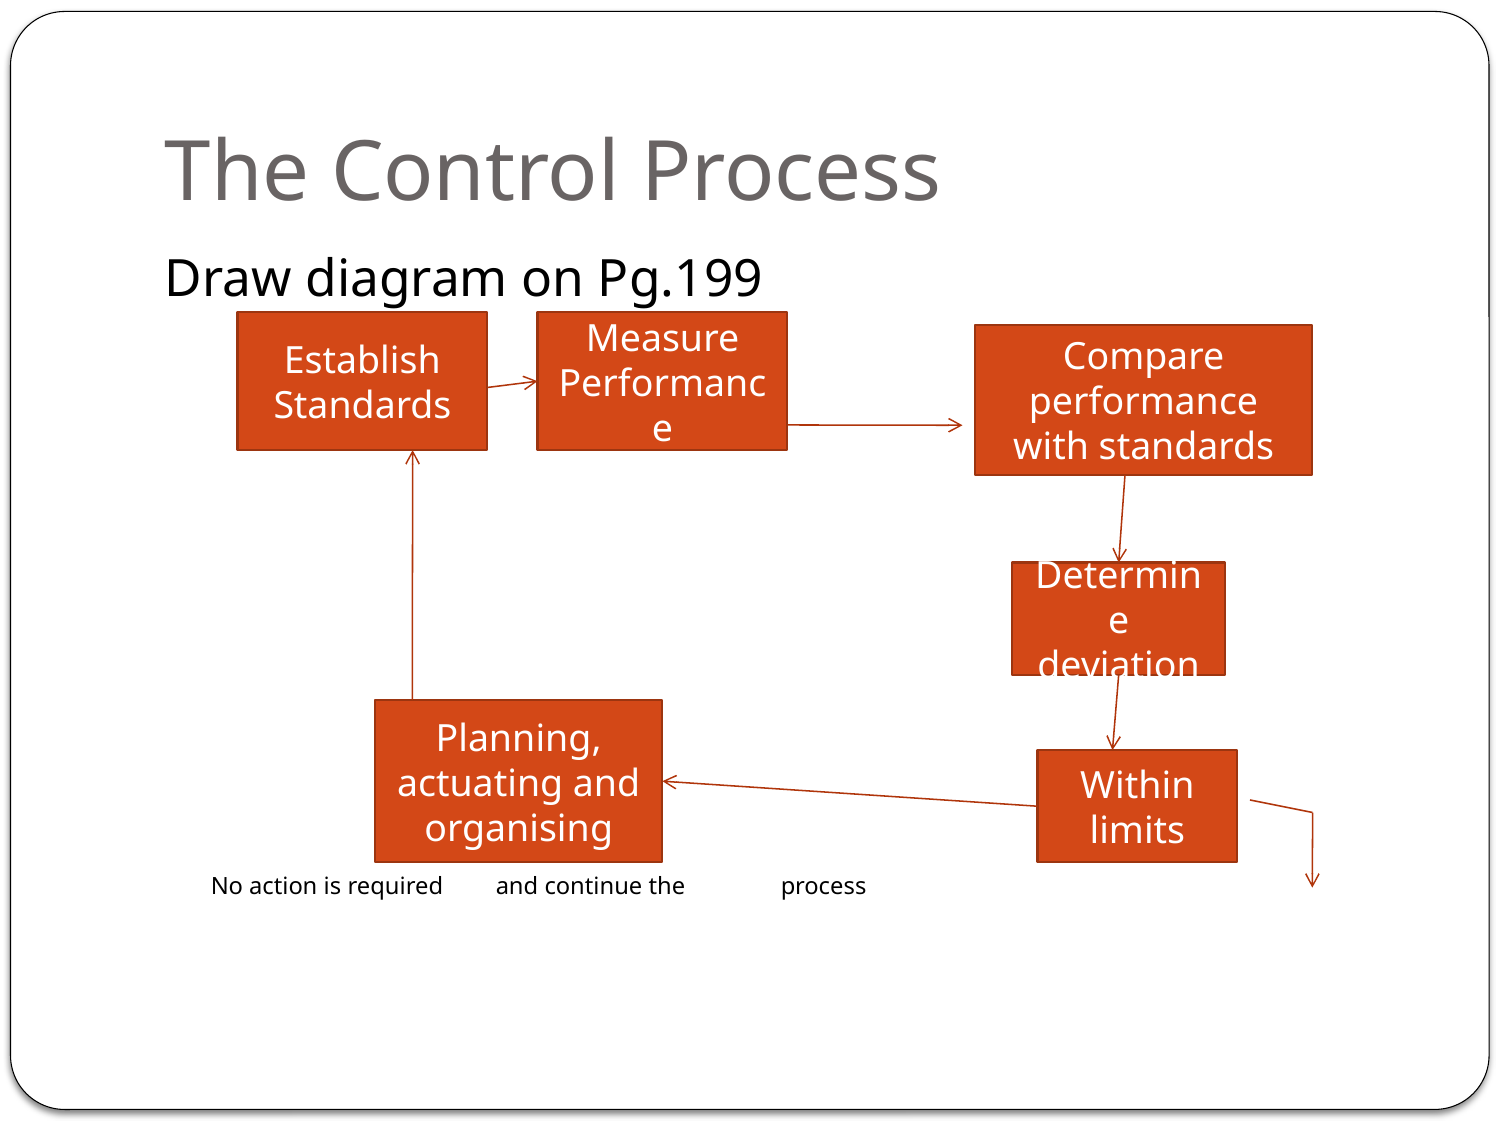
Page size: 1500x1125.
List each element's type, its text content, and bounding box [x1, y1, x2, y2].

list Draw diagram on Pg.199 No action is required and continue the process [150, 237, 1425, 988]
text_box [1077, 515, 1166, 523]
text_box Planning, actuating and organising [374, 699, 663, 863]
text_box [487, 380, 538, 388]
title The Control Process [150, 45, 1425, 233]
text_box Compare performance with standards [974, 324, 1313, 476]
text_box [662, 780, 1038, 807]
text_box Measure Performance [536, 311, 788, 451]
text_box Determine deviation [1011, 561, 1226, 676]
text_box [1249, 799, 1313, 813]
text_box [1077, 709, 1154, 716]
text_box Establish Standards [236, 311, 488, 451]
text_box Within limits [1036, 749, 1238, 863]
